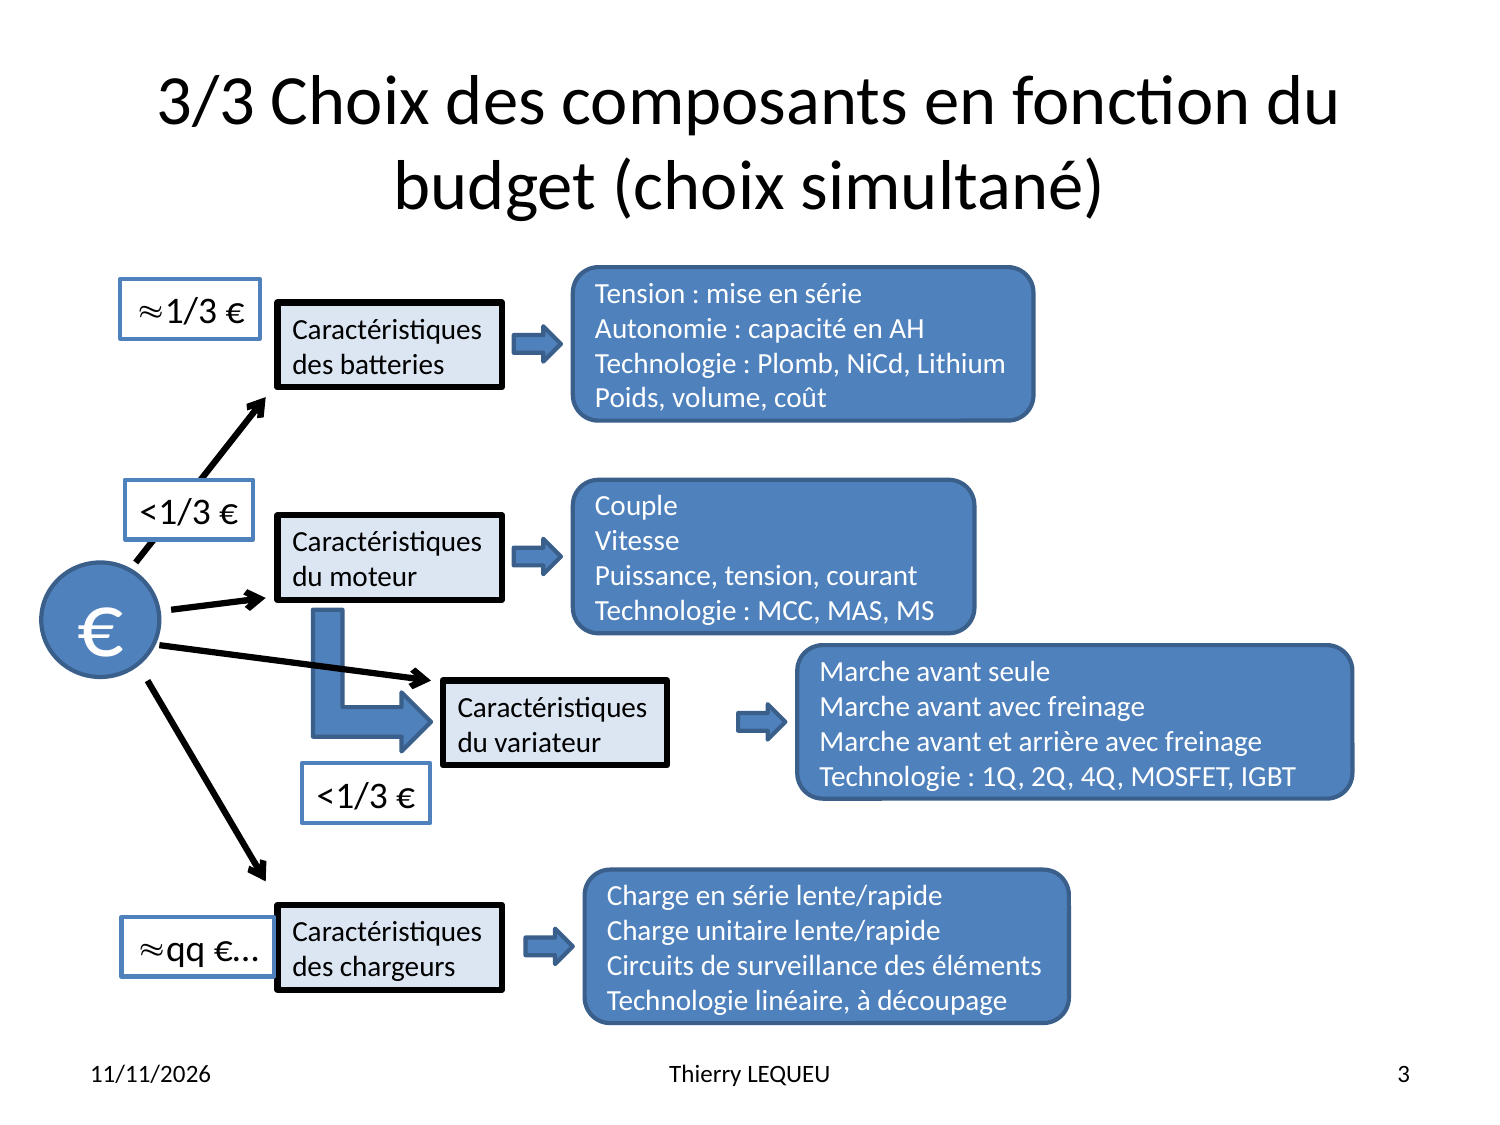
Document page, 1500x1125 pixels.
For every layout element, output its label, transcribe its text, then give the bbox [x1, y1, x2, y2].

text_box <1/3 € [301, 763, 431, 823]
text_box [159, 644, 432, 681]
text_box Caractéristiques du variateur [442, 680, 668, 766]
title 3/3 Choix des composants en fonction du budget (choix simultané) [75, 45, 1425, 233]
text_box <1/3 € [124, 479, 130, 540]
text_box Caractéristiques des chargeurs [277, 905, 502, 990]
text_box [147, 680, 266, 882]
text_box 1/3 € [120, 278, 260, 339]
text_box € [39, 560, 162, 680]
text_box Caractéristiques des batteries [277, 302, 502, 388]
text_box Marche avant seule Marche avant avec freinage Marche avant et arrière avec freinage Technologie : 1Q, 2Q, 4Q, MOSFET, IGBT [795, 643, 1355, 801]
slide_number 3 [1074, 1042, 1425, 1103]
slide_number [75, 1042, 425, 1103]
text_box Caractéristiques du moteur [277, 515, 502, 600]
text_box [170, 597, 266, 610]
text_box [523, 926, 575, 967]
footer Thierry LEQUEU [512, 1042, 988, 1103]
text_box [511, 536, 564, 577]
text_box [736, 702, 788, 742]
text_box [135, 396, 266, 563]
text_box [310, 607, 345, 643]
text_box Charge en série lente/rapide Charge unitaire lente/rapide Circuits de surveillance des éléments Technologie linéaire, à découpage [582, 867, 1072, 1026]
text_box [511, 324, 564, 364]
text_box [310, 689, 434, 754]
text_box Couple Vitesse Puissance, tension, courant Technologie : MCC, MAS, MS [570, 477, 977, 636]
text_box qq €… [121, 916, 274, 977]
text_box Tension : mise en série Autonomie : capacité en AH Technologie : Plomb, NiCd, Lithium Poids, volume, coût [570, 265, 1036, 423]
